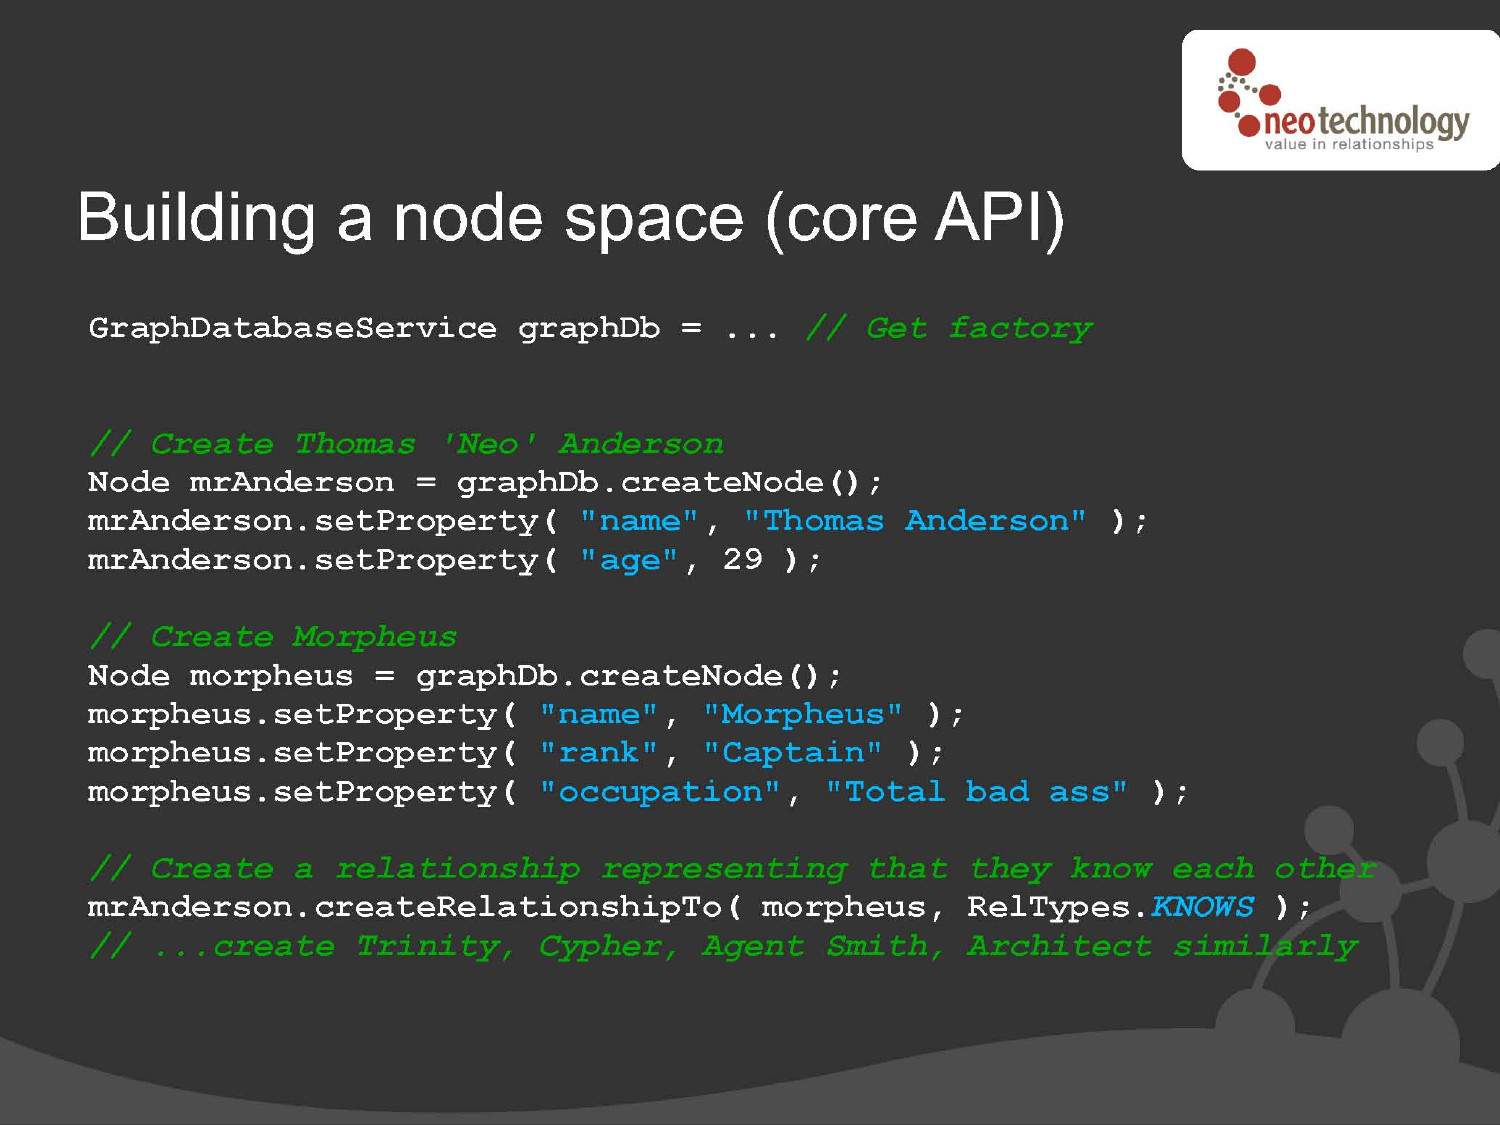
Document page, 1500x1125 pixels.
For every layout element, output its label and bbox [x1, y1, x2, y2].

list [0, 0, 1500, 1125]
